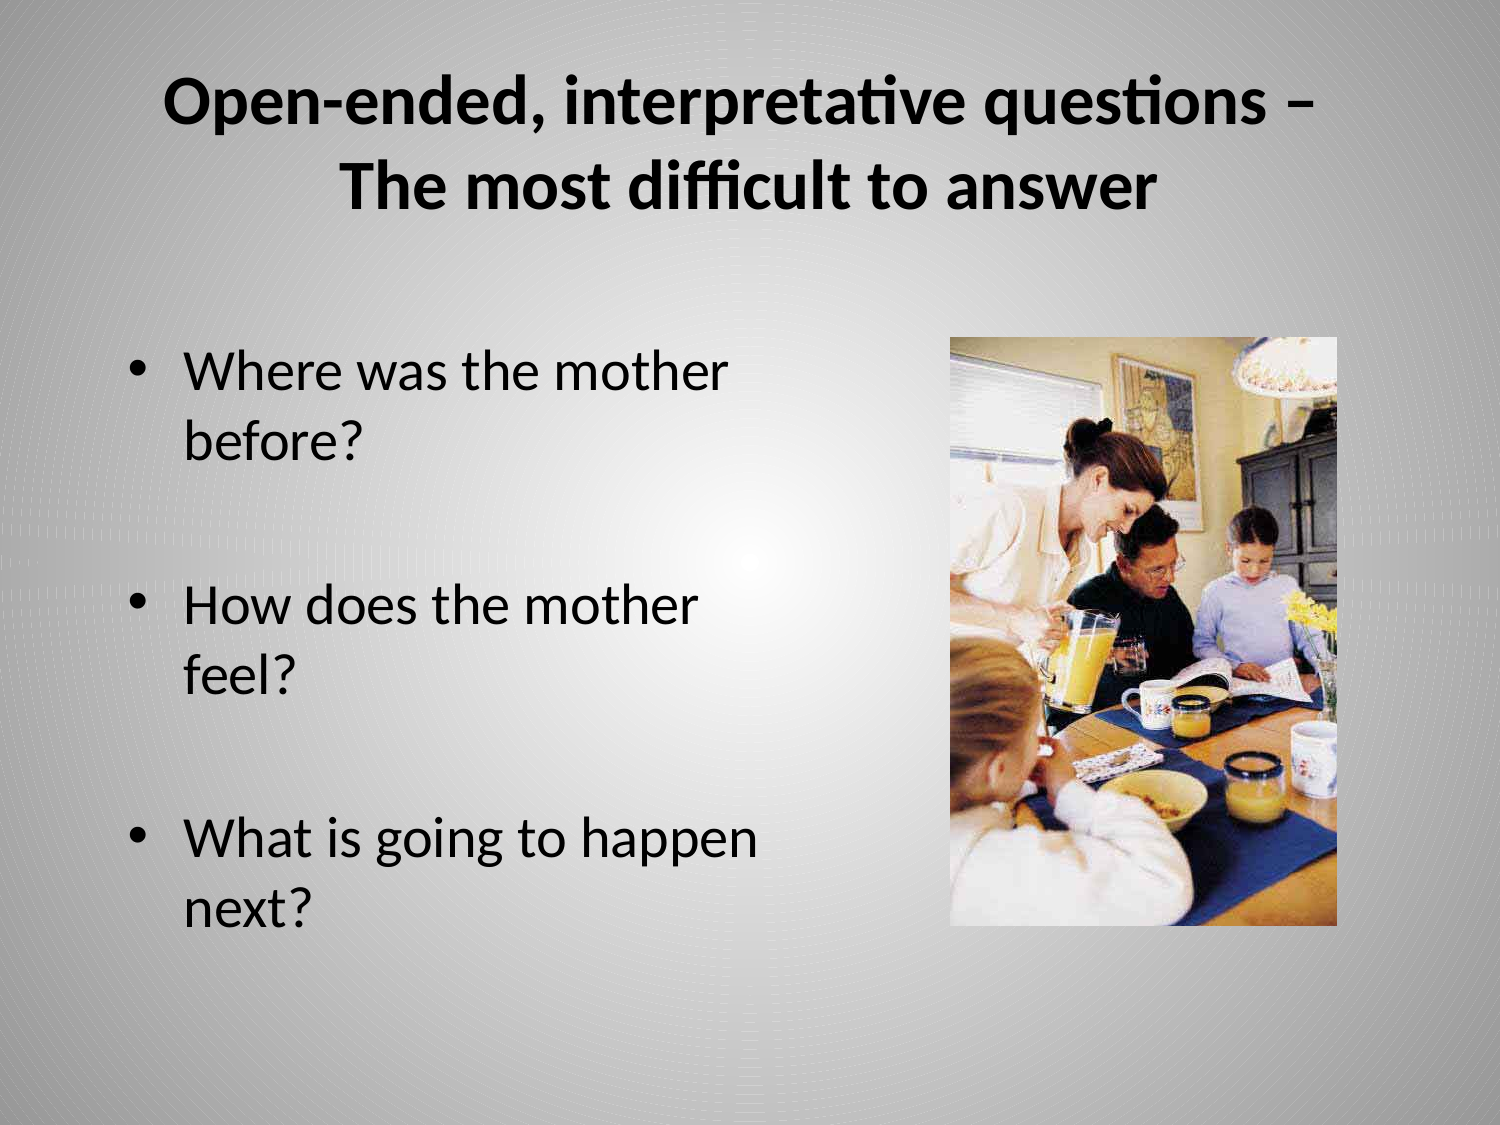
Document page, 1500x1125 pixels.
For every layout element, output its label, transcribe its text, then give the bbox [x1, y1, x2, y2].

list Where was the mother before? How does the mother feel? What is going to happen next? [112, 324, 838, 1013]
title Open-ended, interpretative questions – The most difficult to answer [75, 45, 1425, 233]
picture [949, 337, 1338, 926]
